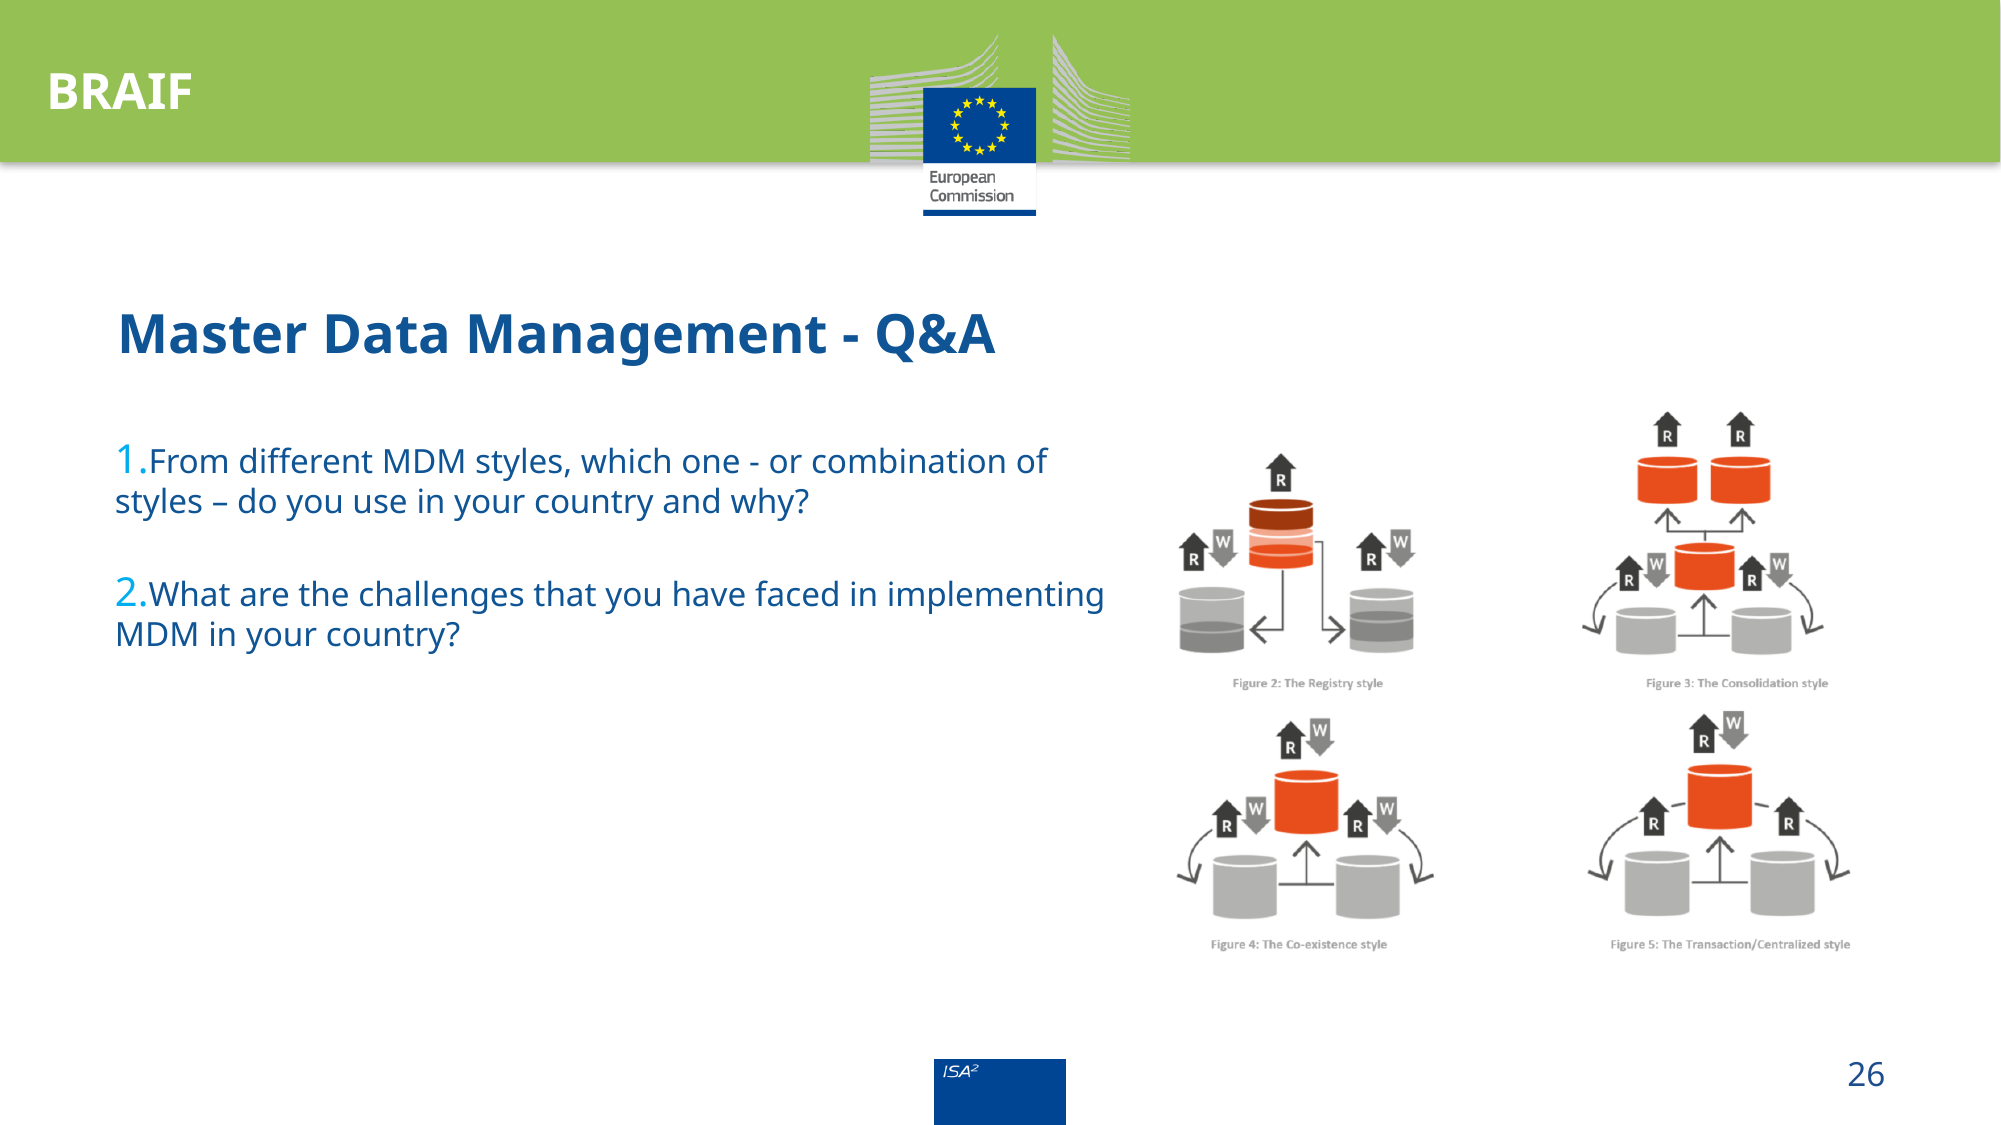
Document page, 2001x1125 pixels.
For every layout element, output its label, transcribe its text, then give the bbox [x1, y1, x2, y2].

slide_number 26 [1433, 1006, 1900, 1085]
picture [934, 1059, 1066, 1125]
picture [870, 170, 1130, 216]
text_box From different MDM styles, which one - or combination of styles – do you use in your country and why? What are the challenges that you have faced in implementing MDM in your country? [99, 432, 1126, 988]
text_box BRAIF [31, 8, 1782, 170]
title Master Data Management - Q&A [102, 255, 1903, 410]
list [1141, 408, 1863, 965]
